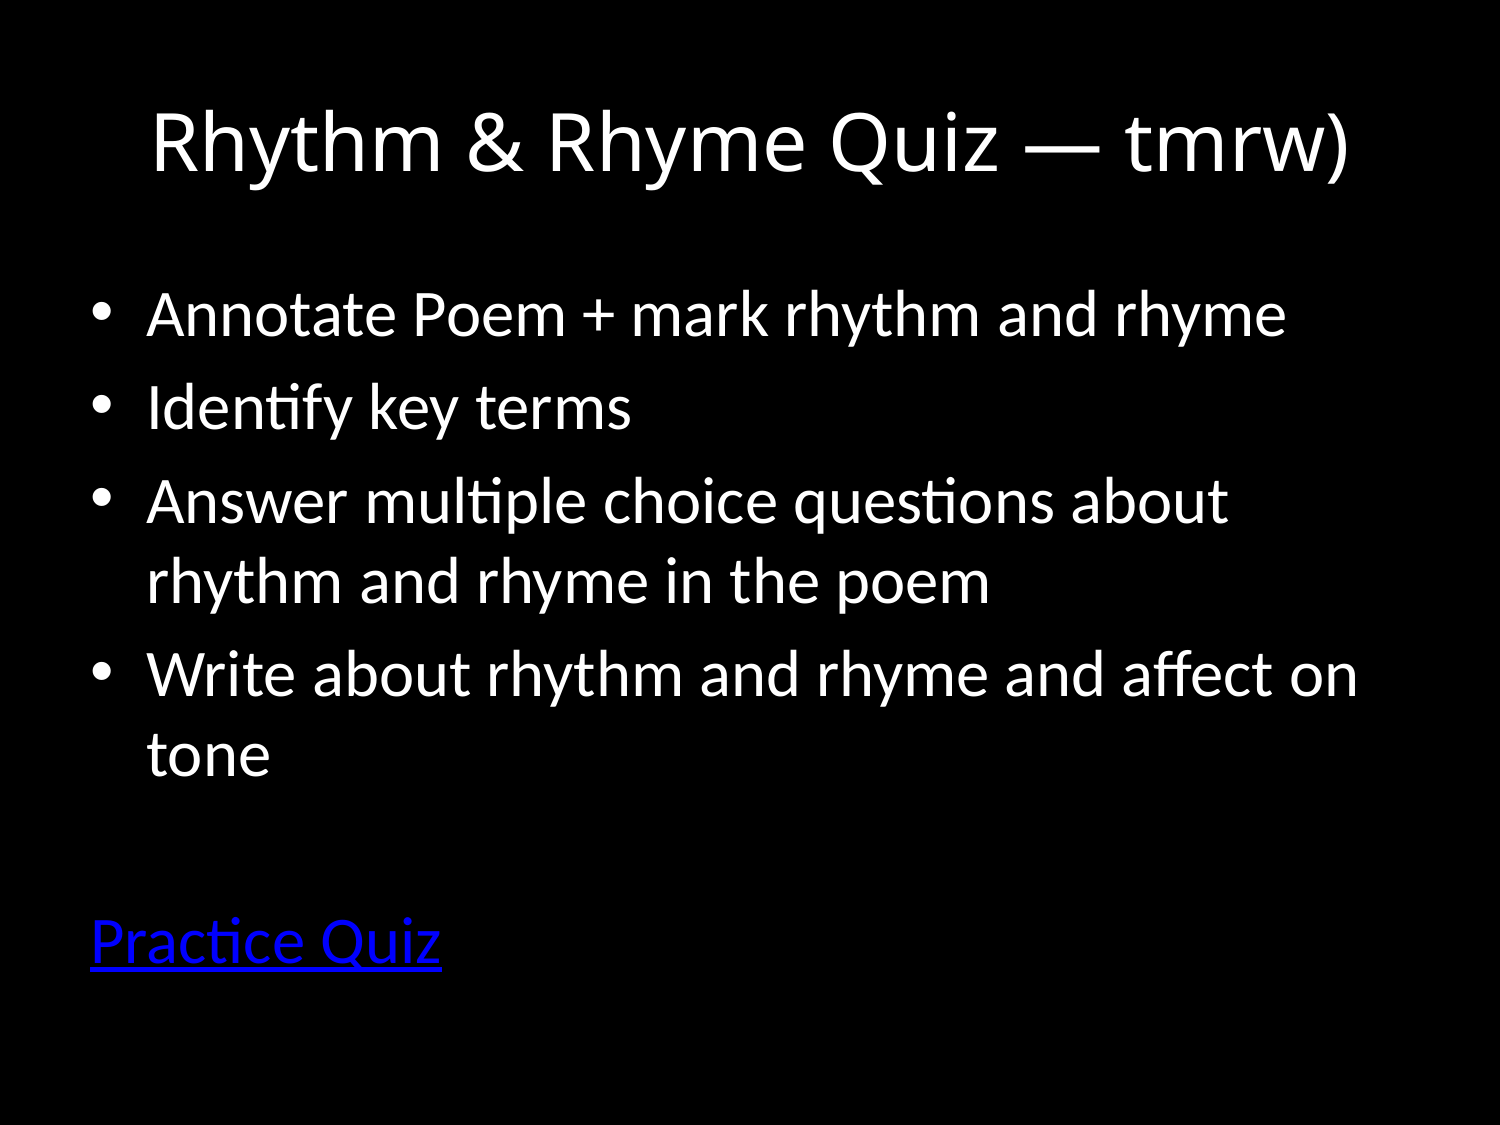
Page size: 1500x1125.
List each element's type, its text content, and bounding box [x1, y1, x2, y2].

list Annotate Poem + mark rhythm and rhyme Identify key terms Answer multiple choice questions about rhythm and rhyme in the poem Write about rhythm and rhyme and affect on tone Practice Quiz [75, 262, 1425, 1005]
title Rhythm & Rhyme Quiz — tmrw) [75, 45, 1425, 233]
